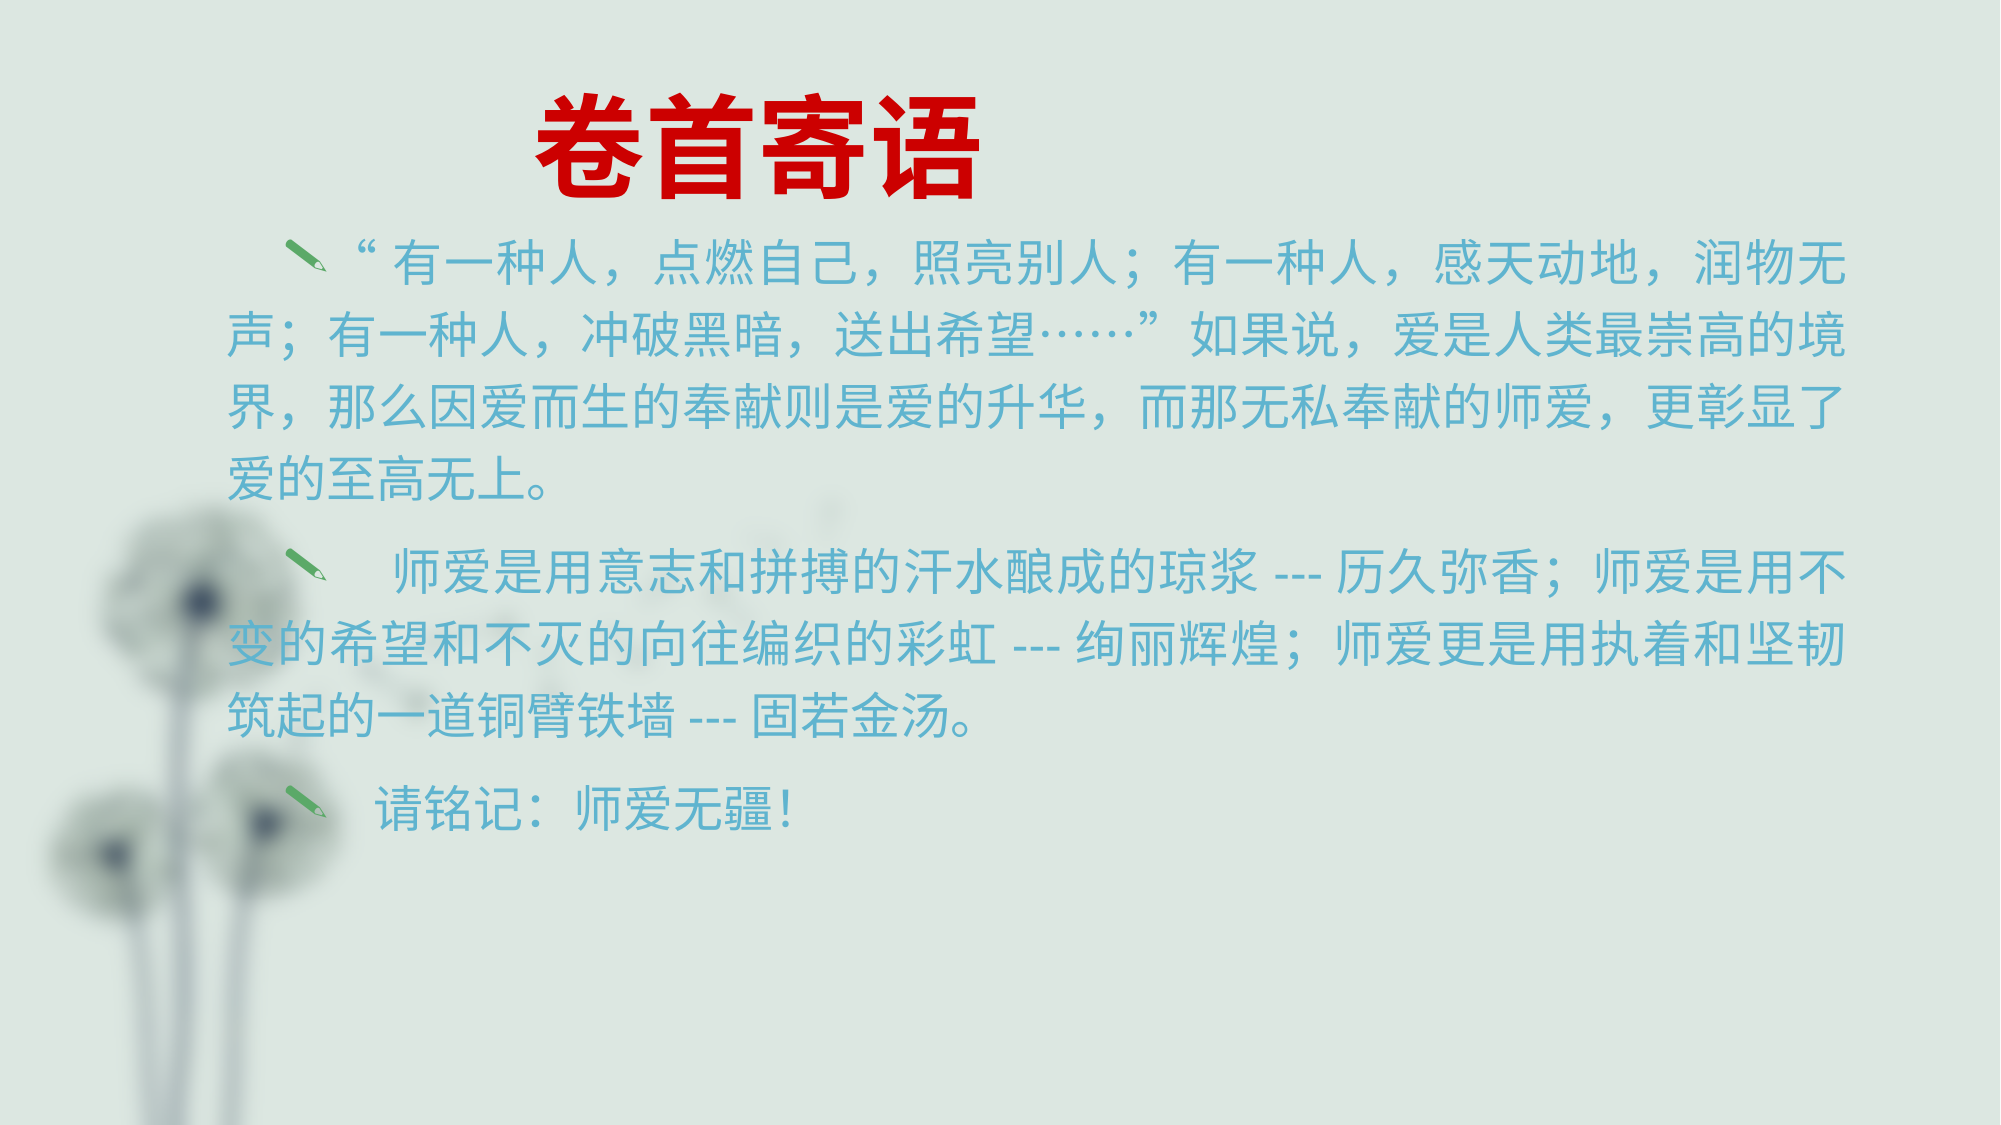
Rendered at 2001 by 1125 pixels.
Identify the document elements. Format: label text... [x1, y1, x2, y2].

picture [0, 0, 2001, 1125]
text_box 卷首寄语 [0, 92, 1665, 220]
list “有一种人，点燃自己，照亮别人；有一种人，感天动地，润物无声；有一种人，冲破黑暗，送出希望……”如果说，爱是人类最崇高的境界，那么因爱而生的奉献则是爱的升华，而那无私奉献的师爱，更彰显了爱的至高无上。 师爱是用意志和拼搏的汗水酿成的琼浆---历久弥香；师爱是用不变的希望和不灭的向往编织的彩虹---绚丽辉煌；师爱更是用执着和坚韧筑起的一道铜臂铁墙---固若金汤。 请铭记：师爱无疆！ [137, 212, 1863, 1032]
